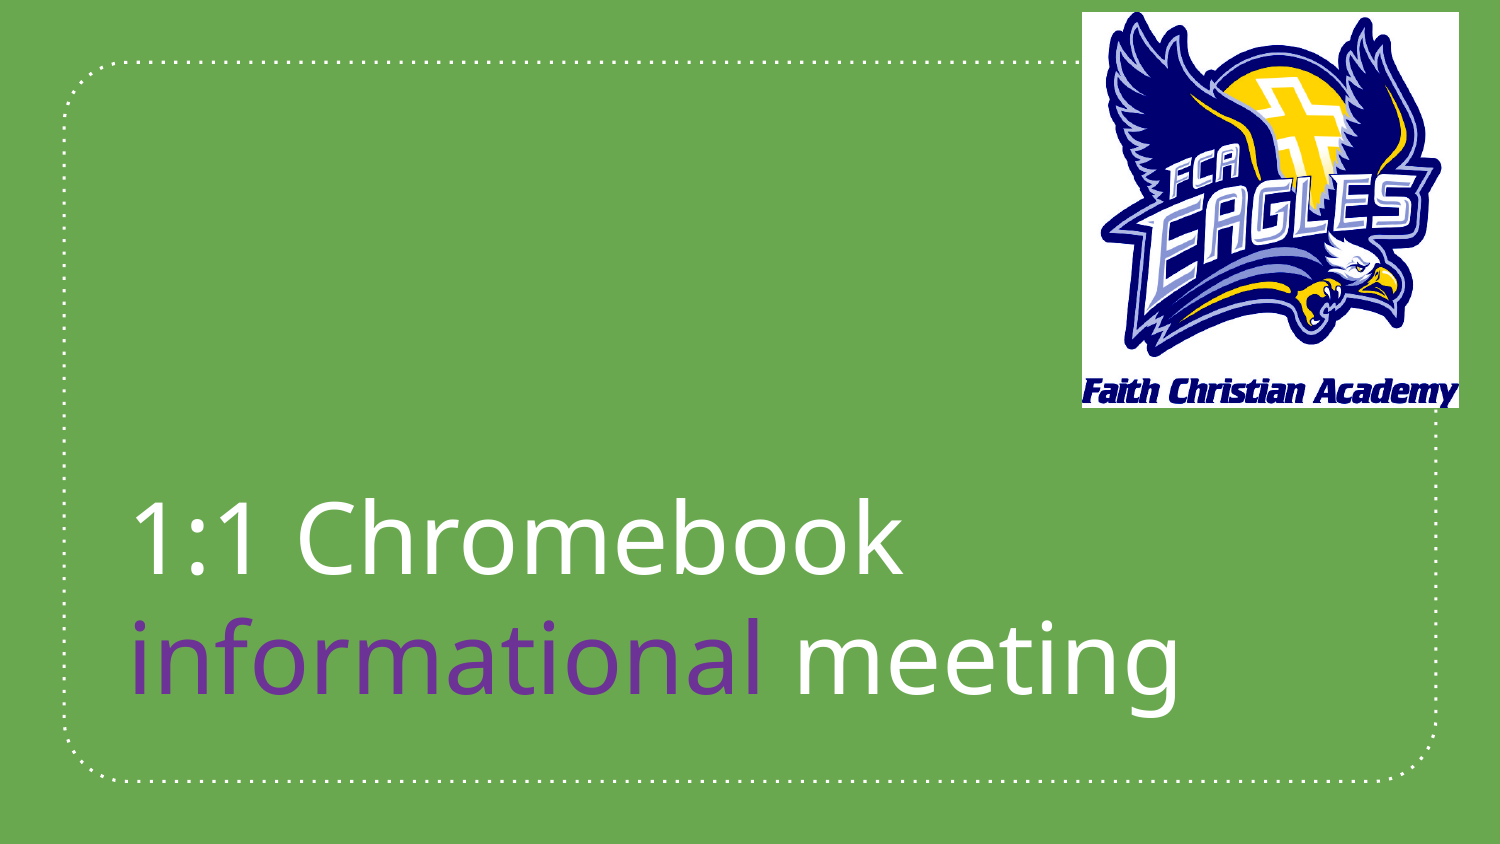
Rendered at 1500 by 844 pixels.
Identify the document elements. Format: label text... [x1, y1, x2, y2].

picture [1081, 12, 1459, 408]
title 1:1 Chromebook informational meeting [112, 539, 1388, 730]
